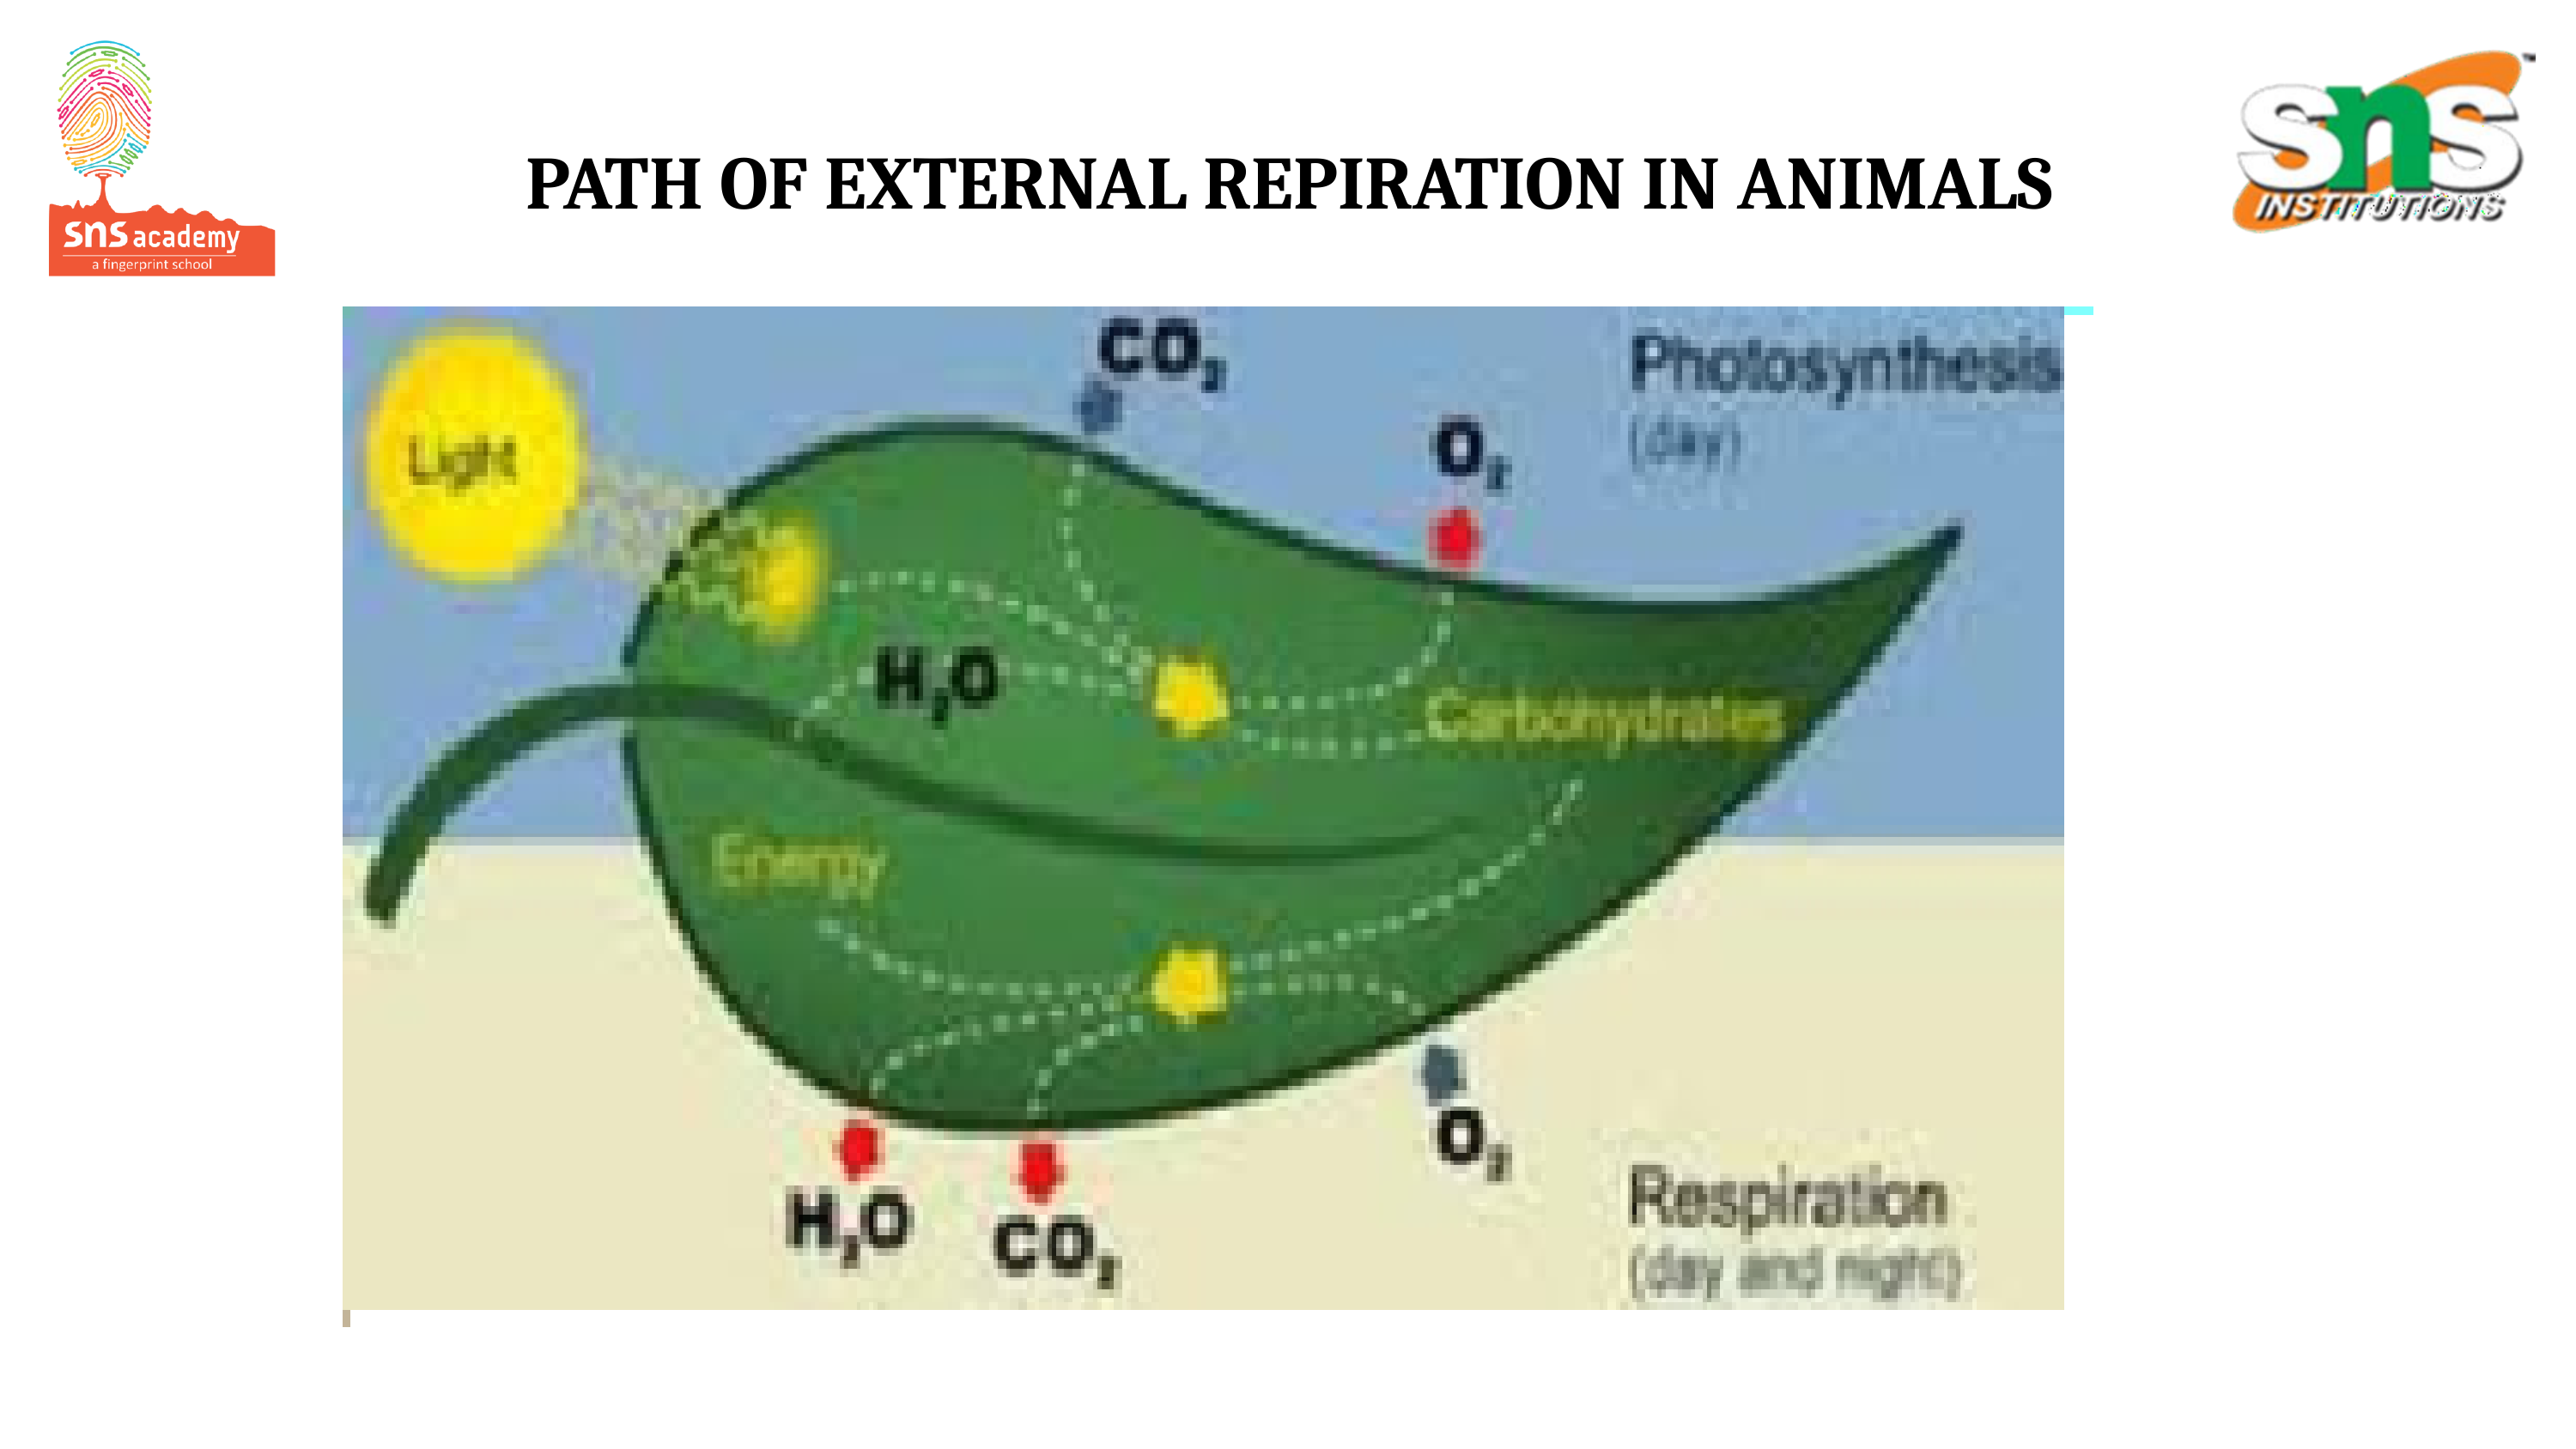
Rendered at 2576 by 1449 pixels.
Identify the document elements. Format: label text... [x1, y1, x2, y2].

picture [2232, 49, 2537, 233]
picture [343, 294, 2093, 1328]
title PATH OF EXTERNAL REPIRATION IN ANIMALS [526, 134, 2179, 408]
picture [48, 40, 276, 276]
